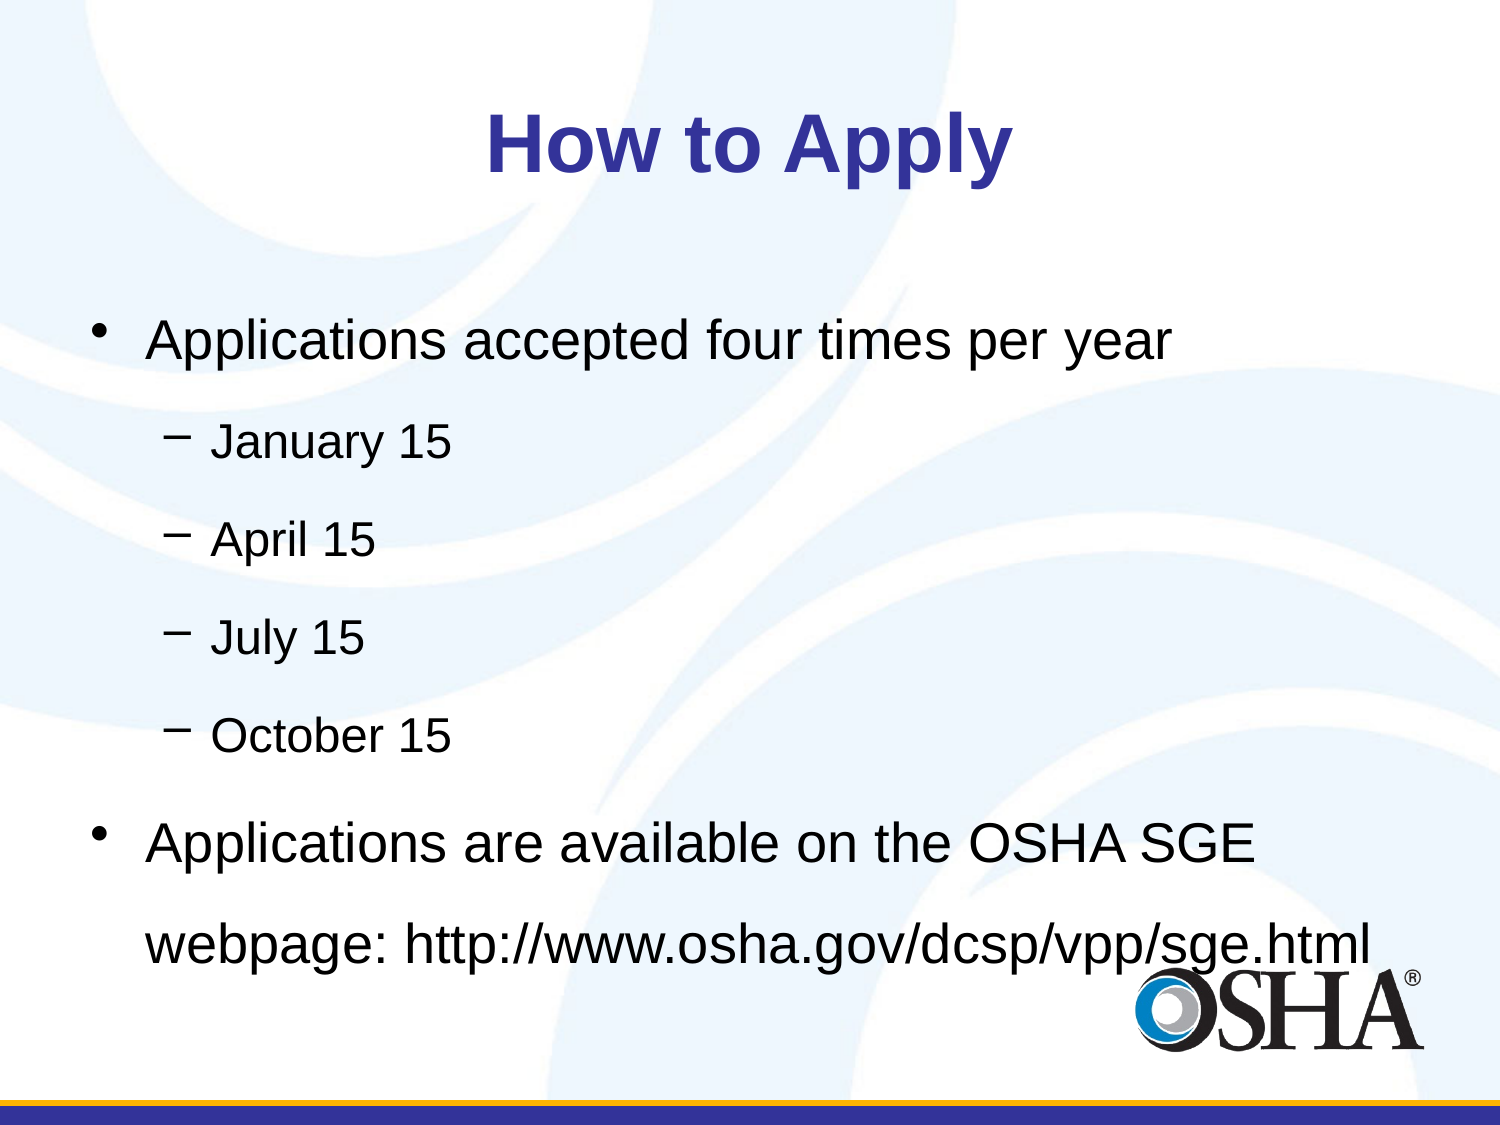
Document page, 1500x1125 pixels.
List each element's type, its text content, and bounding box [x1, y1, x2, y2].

title How to Apply [75, 45, 1425, 233]
picture [0, 0, 1500, 1100]
list Applications accepted four times per year January 15 April 15 July 15 October 15 Applications are available on the OSHA SGE webpage: http://www.osha.gov/dcsp/vpp/sge.html [75, 262, 1425, 988]
